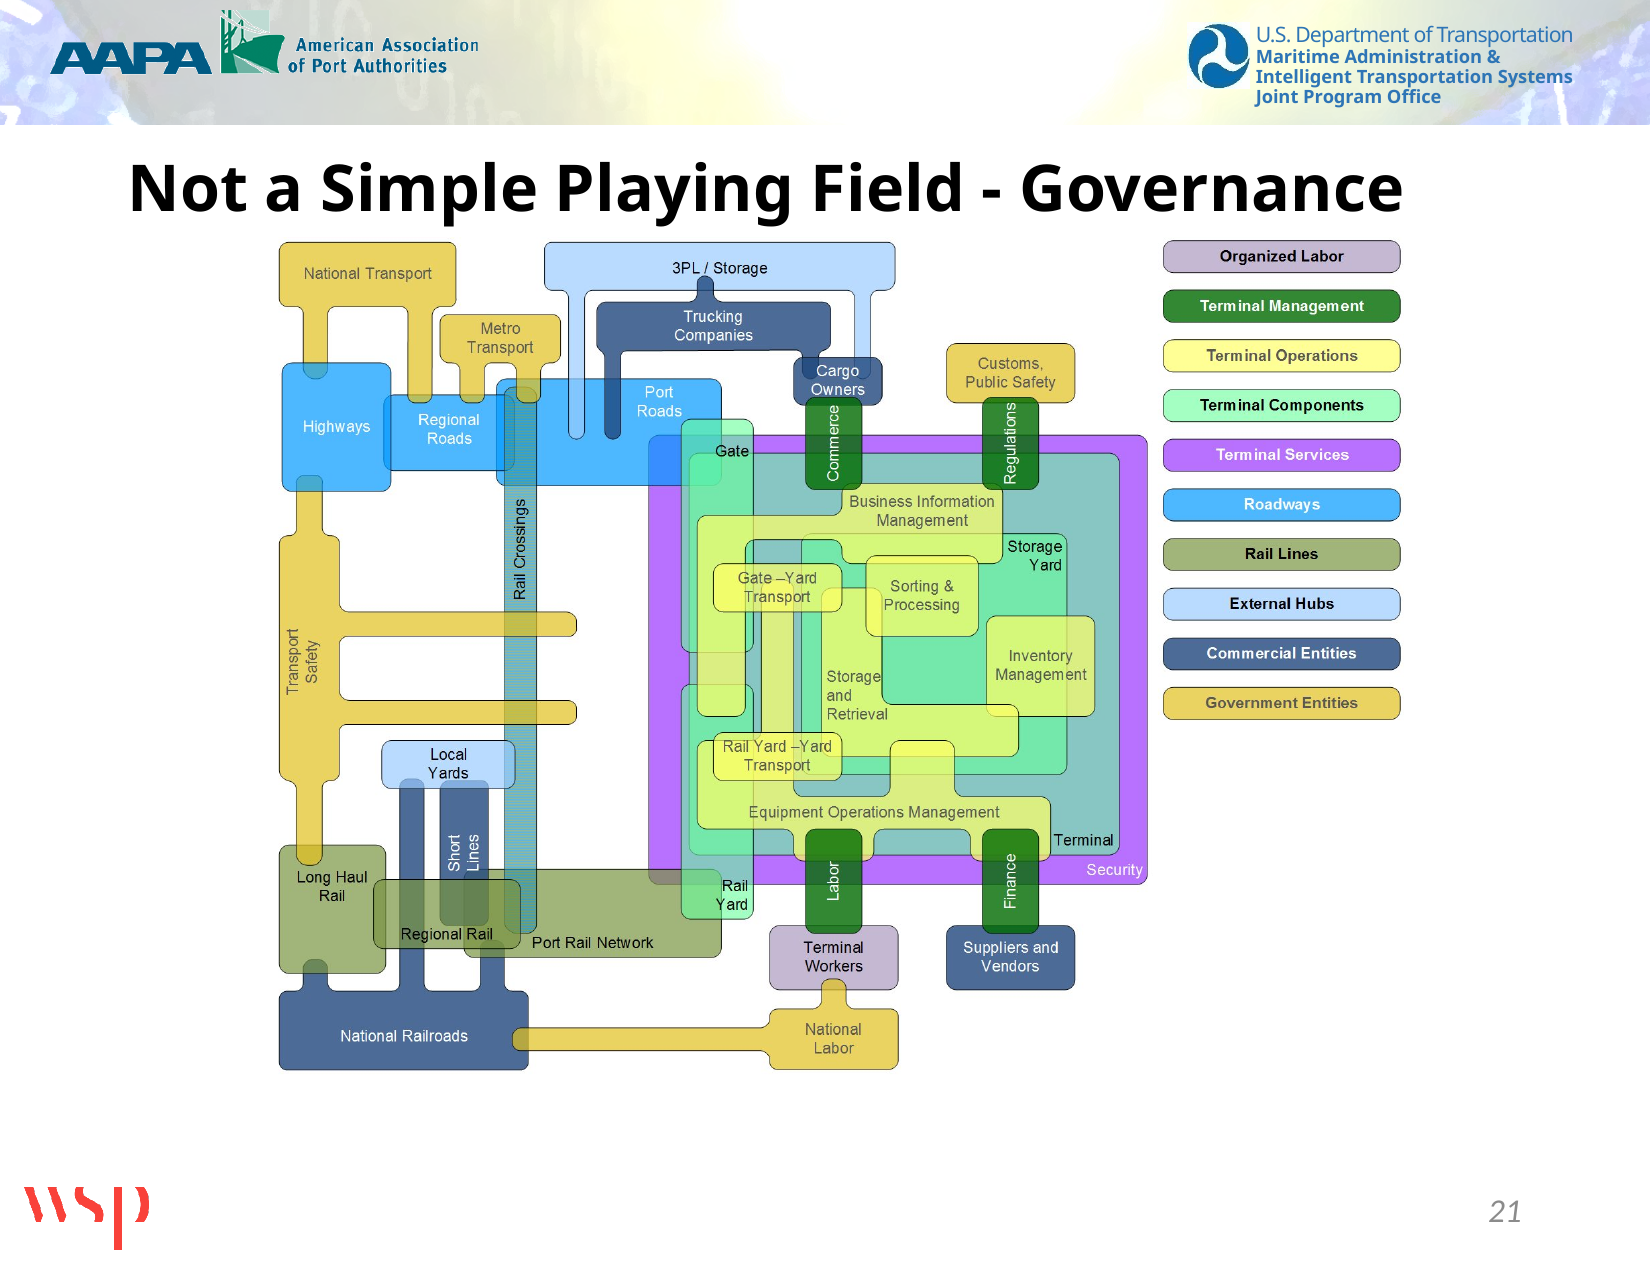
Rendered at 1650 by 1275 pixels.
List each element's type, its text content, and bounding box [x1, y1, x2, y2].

slide_number 21 [1165, 1181, 1537, 1250]
title Not a Simple Playing Field - Governance [112, 67, 1537, 315]
picture [24, 1187, 149, 1250]
picture [107, 51, 116, 61]
picture [69, 52, 79, 61]
picture [146, 62, 168, 67]
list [246, 237, 1404, 1147]
picture [0, 0, 1650, 125]
picture [183, 51, 192, 61]
picture [146, 49, 161, 56]
